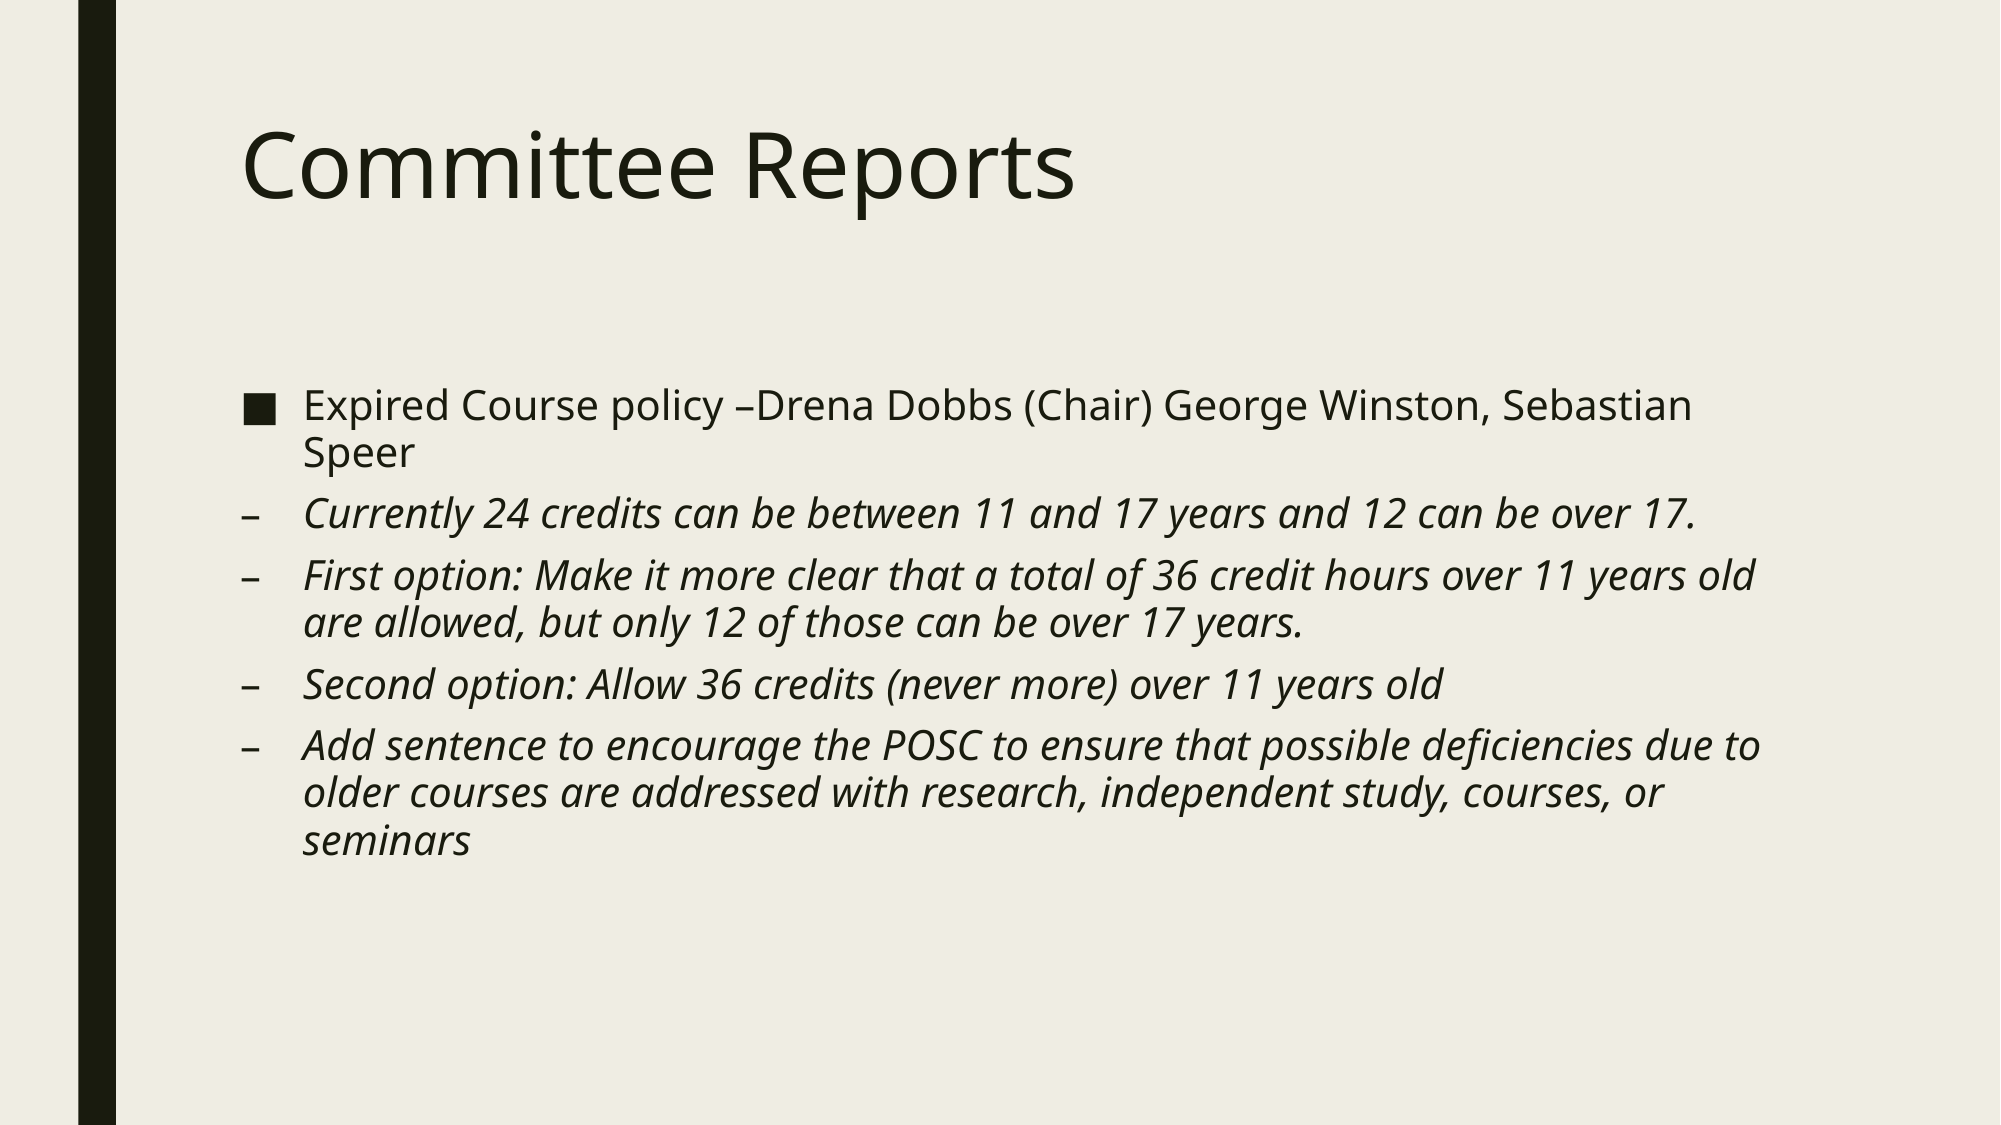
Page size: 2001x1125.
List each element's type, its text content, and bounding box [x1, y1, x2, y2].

list Expired Course policy –Drena Dobbs (Chair) George Winston, Sebastian Speer Currently 24 credits can be between 11 and 17 years and 12 can be over 17. First option: Make it more clear that a total of 36 credit hours over 11 years old are allowed, but only 12 of those can be over 17 years. Second option: Allow 36 credits (never more) over 11 years old Add sentence to encourage the POSC to ensure that possible deficiencies due to older courses are addressed with research, independent study, courses, or seminars [225, 375, 1800, 963]
title Committee Reports [225, 112, 1800, 357]
